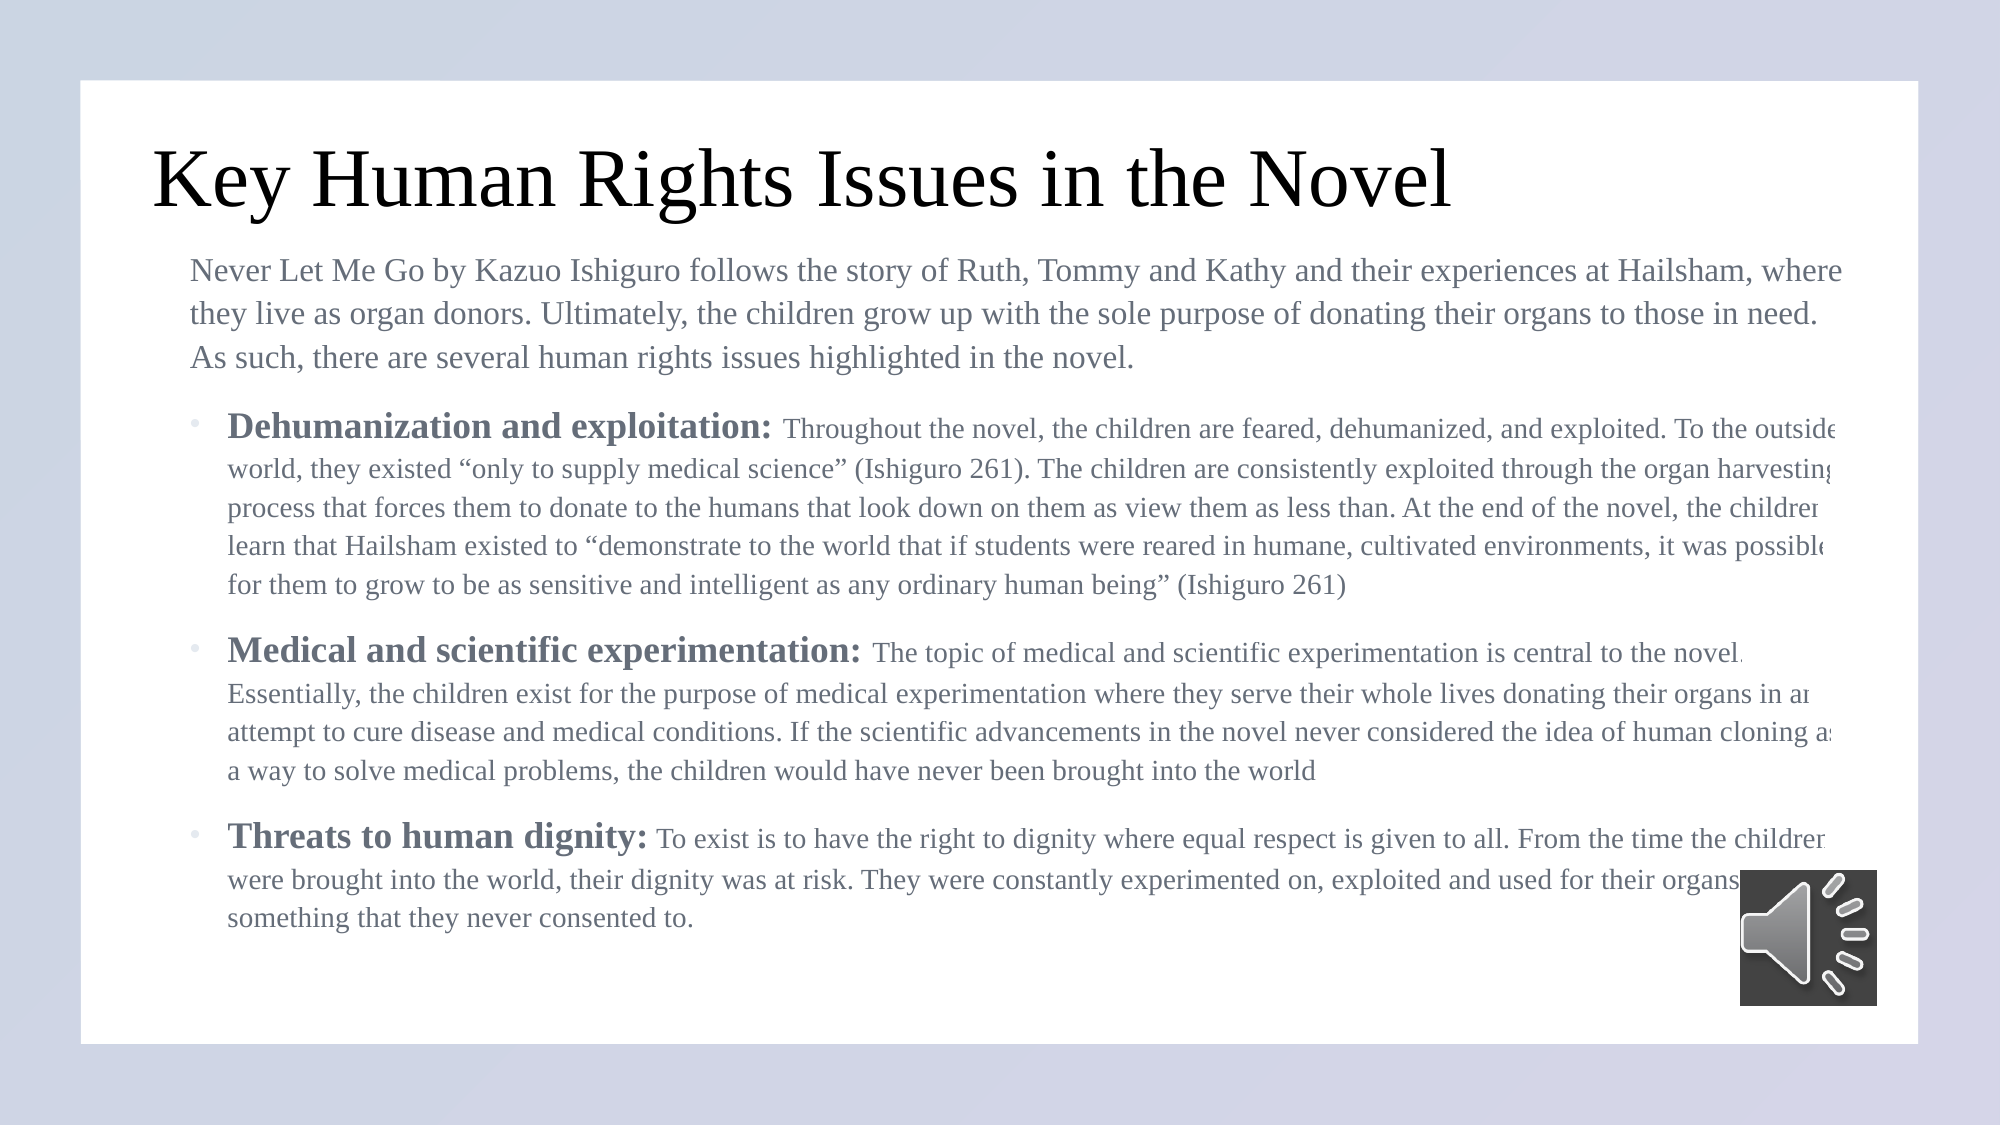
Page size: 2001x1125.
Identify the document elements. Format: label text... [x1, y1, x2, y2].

list Never Let Me Go by Kazuo Ishiguro follows the story of Ruth, Tommy and Kathy and their experiences at Hailsham, where they live as organ donors. Ultimately, the children grow up with the sole purpose of donating their organs to those in need. As such, there are several human rights issues highlighted in the novel. Dehumanization and exploitation: Throughout the novel, the children are feared, dehumanized, and exploited. To the outside world, they existed “only to supply medical science” (Ishiguro 261). The children are consistently exploited through the organ harvesting process that forces them to donate to the humans that look down on them as view them as less than. At the end of the novel, the children learn that Hailsham existed to “demonstrate to the world that if students were reared in humane, cultivated environments, it was possible for them to grow to be as sensitive and intelligent as any ordinary human being” (Ishiguro 261). Medical and scientific experimentation: The topic of medical and scientific experimentation is central to the novel. Essentially, the children exist for the purpose of medical experimentation where they serve their whole lives donating their organs in an attempt to cure disease and medical conditions. If the scientific advancements in the novel never considered the idea of human cloning as a way to solve medical problems, the children would have never been brought into the world. Threats to human dignity: To exist is to have the right to dignity where equal respect is given to all. From the time the children were brought into the world, their dignity was at risk. They were constantly experimented on, exploited and used for their organs; something that they never consented to. [137, 236, 1863, 971]
picture [1739, 868, 1878, 1008]
title Key Human Rights Issues in the Novel [137, 70, 1863, 236]
